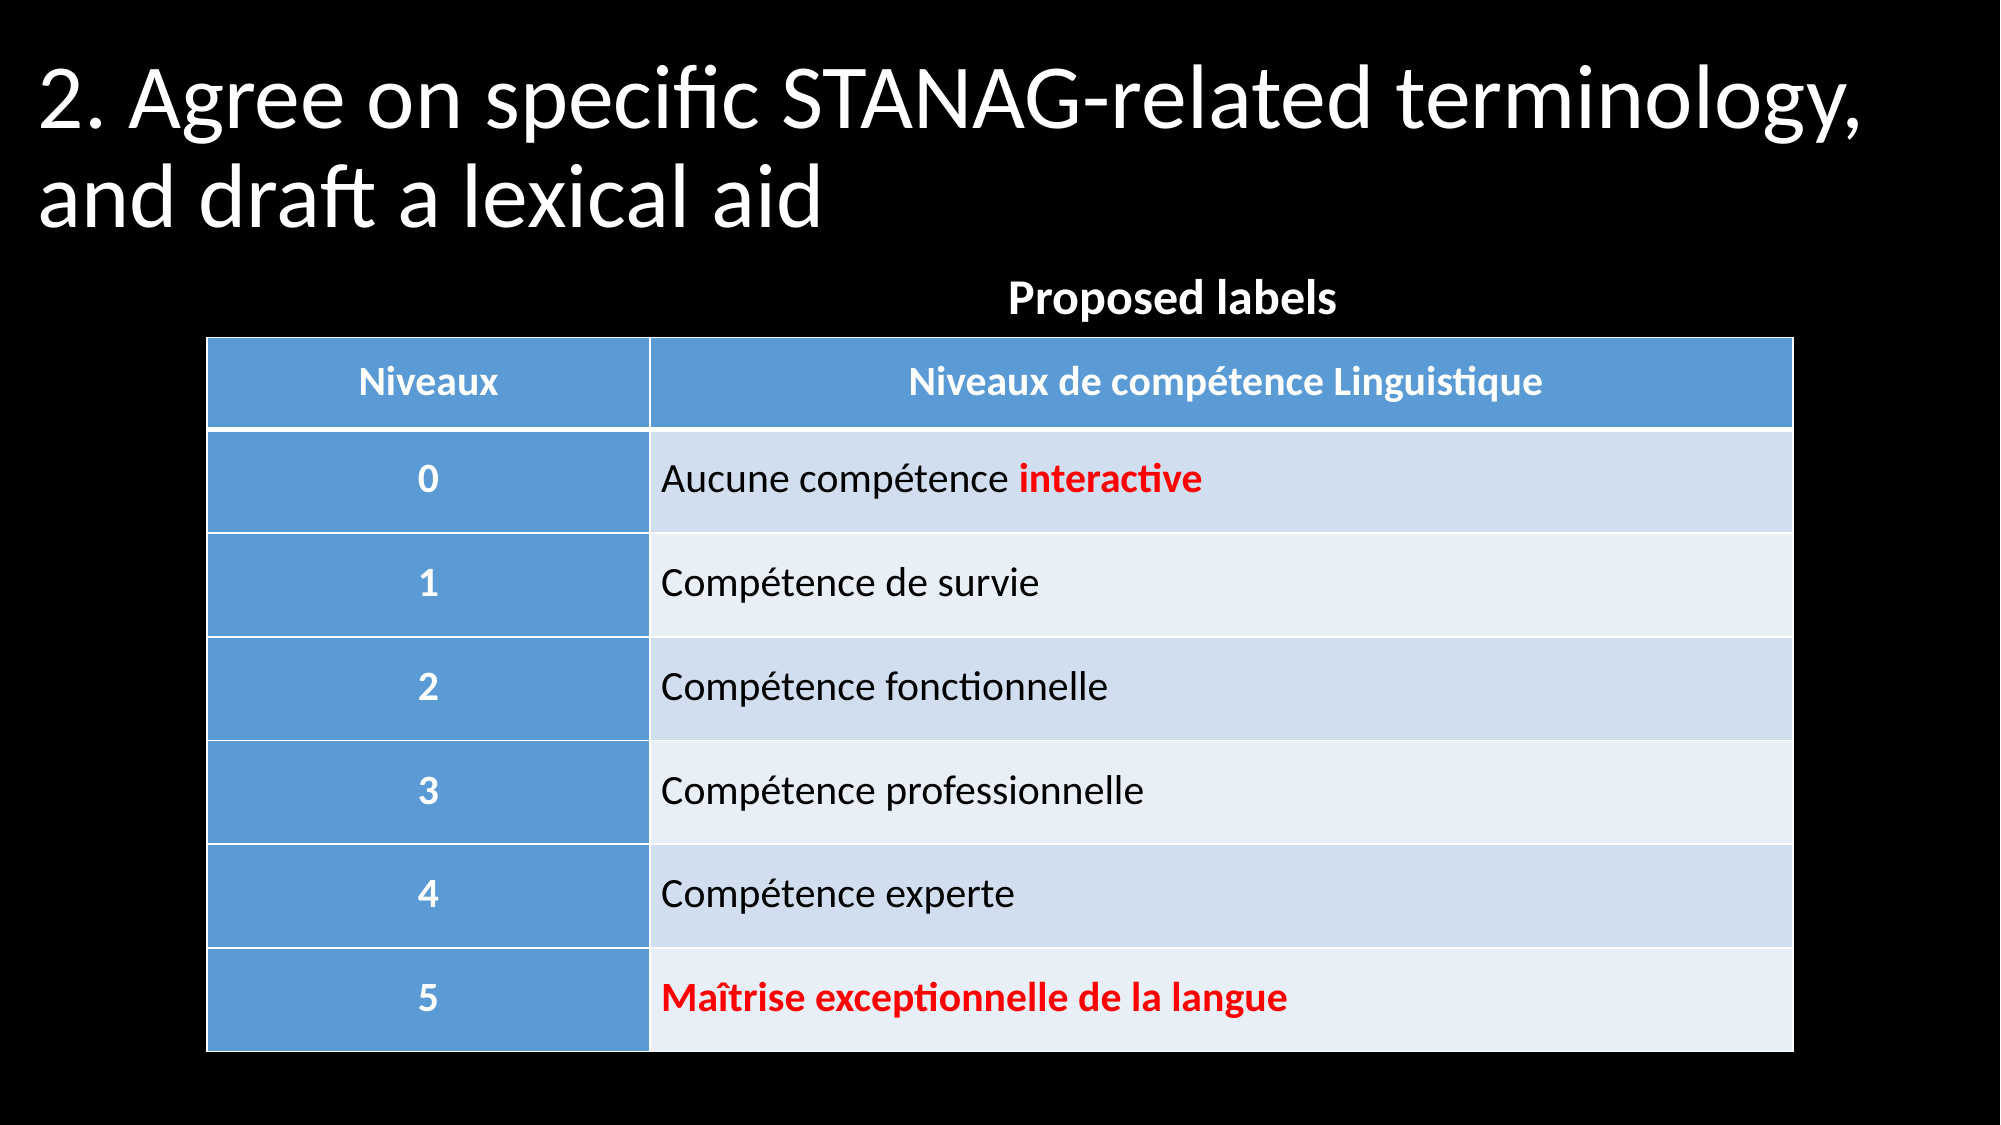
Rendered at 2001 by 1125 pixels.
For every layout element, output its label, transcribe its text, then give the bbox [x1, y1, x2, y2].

table_cell 1 [208, 534, 649, 636]
table_cell Compétence fonctionnelle [651, 638, 1792, 740]
table_cell 5 [208, 949, 649, 1051]
table_cell Compétence experte [651, 845, 1792, 947]
text_box Proposed labels [994, 256, 1385, 332]
title 2. Agree on specific STANAG-related terminology, and draft a lexical aid [22, 39, 1966, 257]
table_cell 0 [208, 432, 649, 532]
table_cell 4 [208, 845, 649, 947]
table_cell Compétence professionnelle [651, 741, 1792, 843]
table_header Niveaux de compétence Linguistique [651, 338, 1792, 427]
table_cell Aucune compétence interactive [651, 432, 1792, 532]
table_cell Maîtrise exceptionnelle de la langue [651, 949, 1792, 1051]
table_header Niveaux [208, 338, 649, 427]
table_cell 3 [208, 741, 649, 843]
table_cell Compétence de survie [651, 534, 1792, 636]
table_cell 2 [208, 638, 649, 740]
